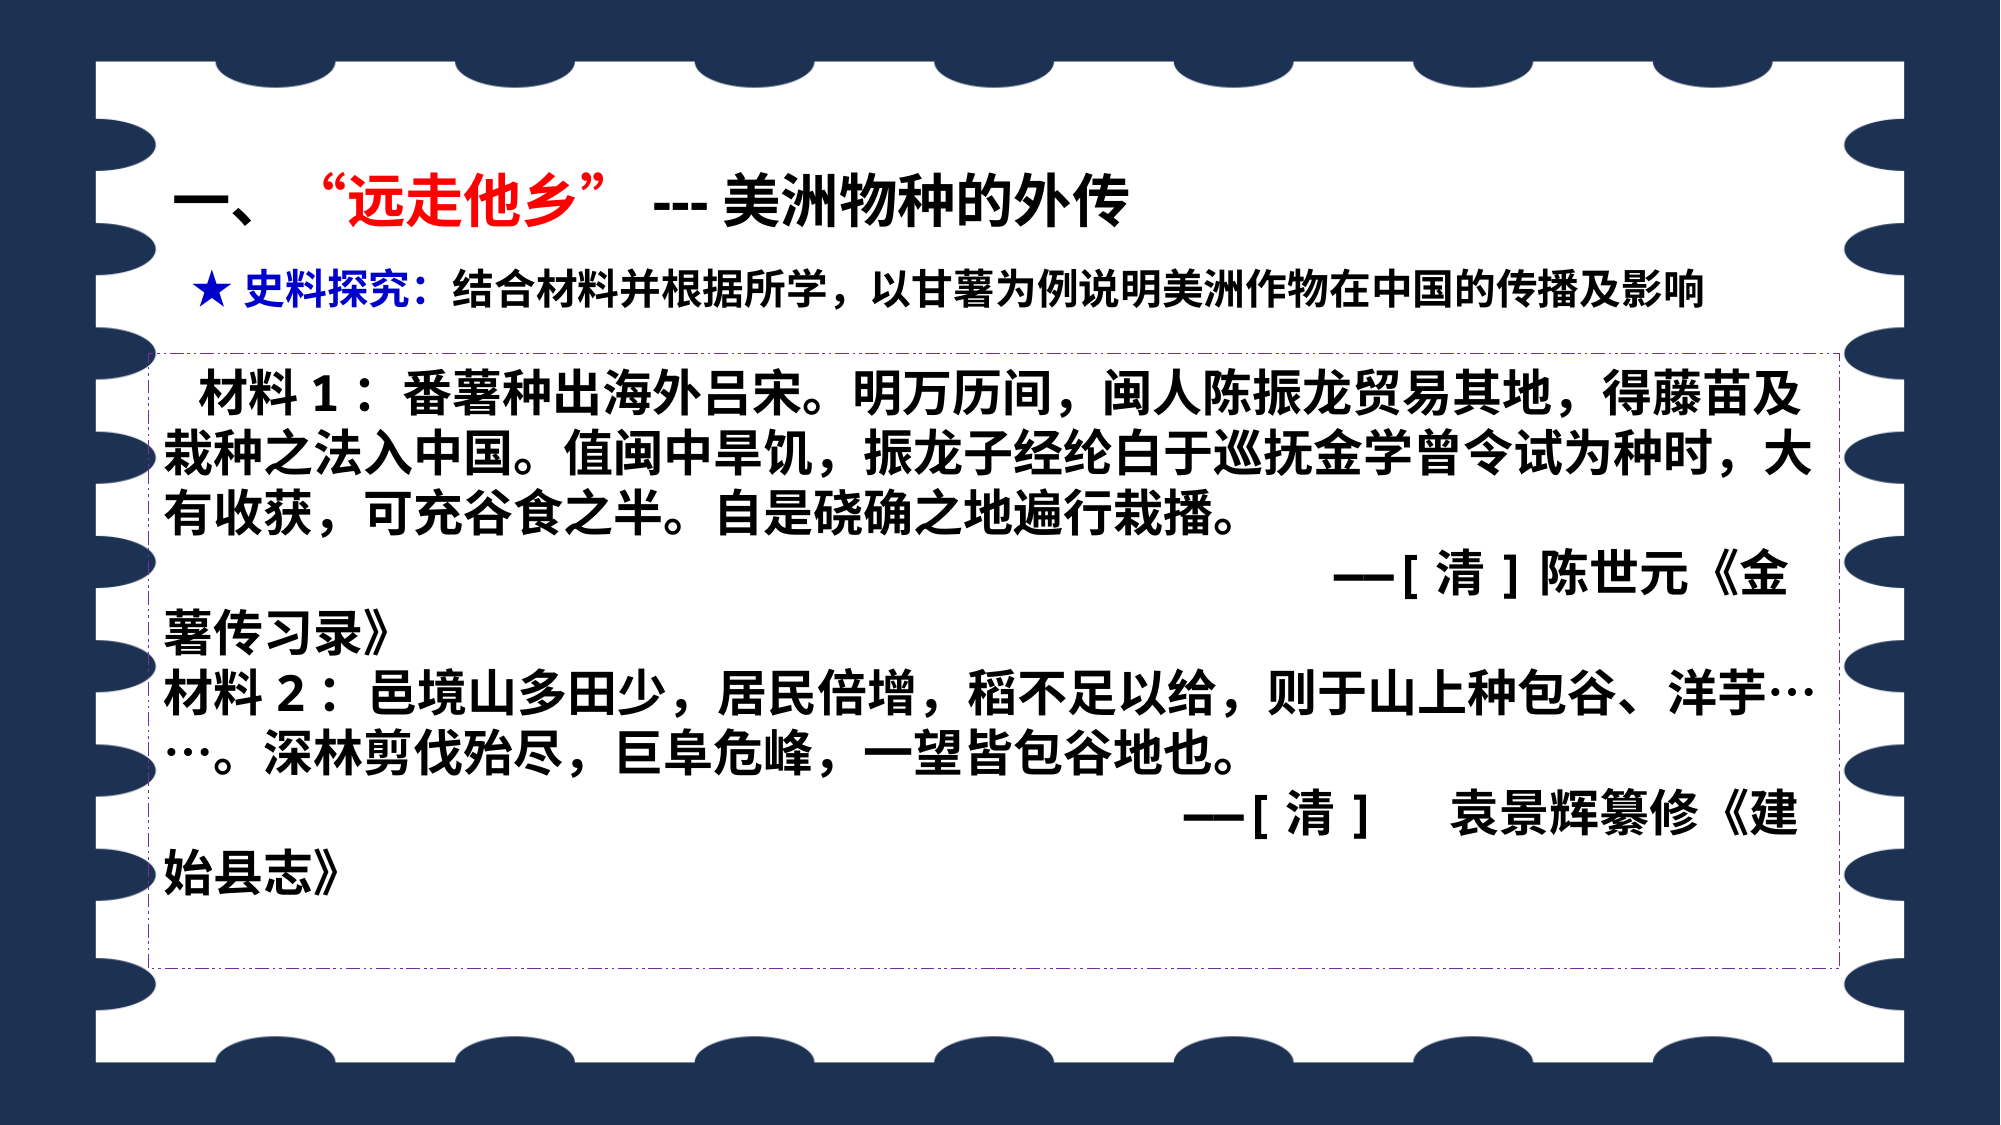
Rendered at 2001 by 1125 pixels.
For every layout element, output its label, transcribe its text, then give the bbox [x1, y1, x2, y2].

text_box 一、“远走他乡”---美洲物种的外传 [157, 140, 1474, 268]
text_box ★史料探究：结合材料并根据所学，以甘薯为例说明美洲作物在中国的传播及影响 [177, 255, 1750, 321]
text_box 材料1：番薯种出海外吕宋。明万历间，闽人陈振龙贸易其地，得藤苗及栽种之法入中国。值闽中旱饥，振龙子经纶白于巡抚金学曾令试为种时，大有收获，可充谷食之半。自是硗确之地遍行栽播。 ——[清]陈世元《金薯传习录》 材料2：邑境山多田少，居民倍增，稻不足以给，则于山上种包谷、洋芋……。深林剪伐殆尽，巨阜危峰，一望皆包谷地也。 ——[清] 袁景辉纂修《建始县志》 [148, 353, 1840, 969]
picture [0, 0, 2000, 1125]
